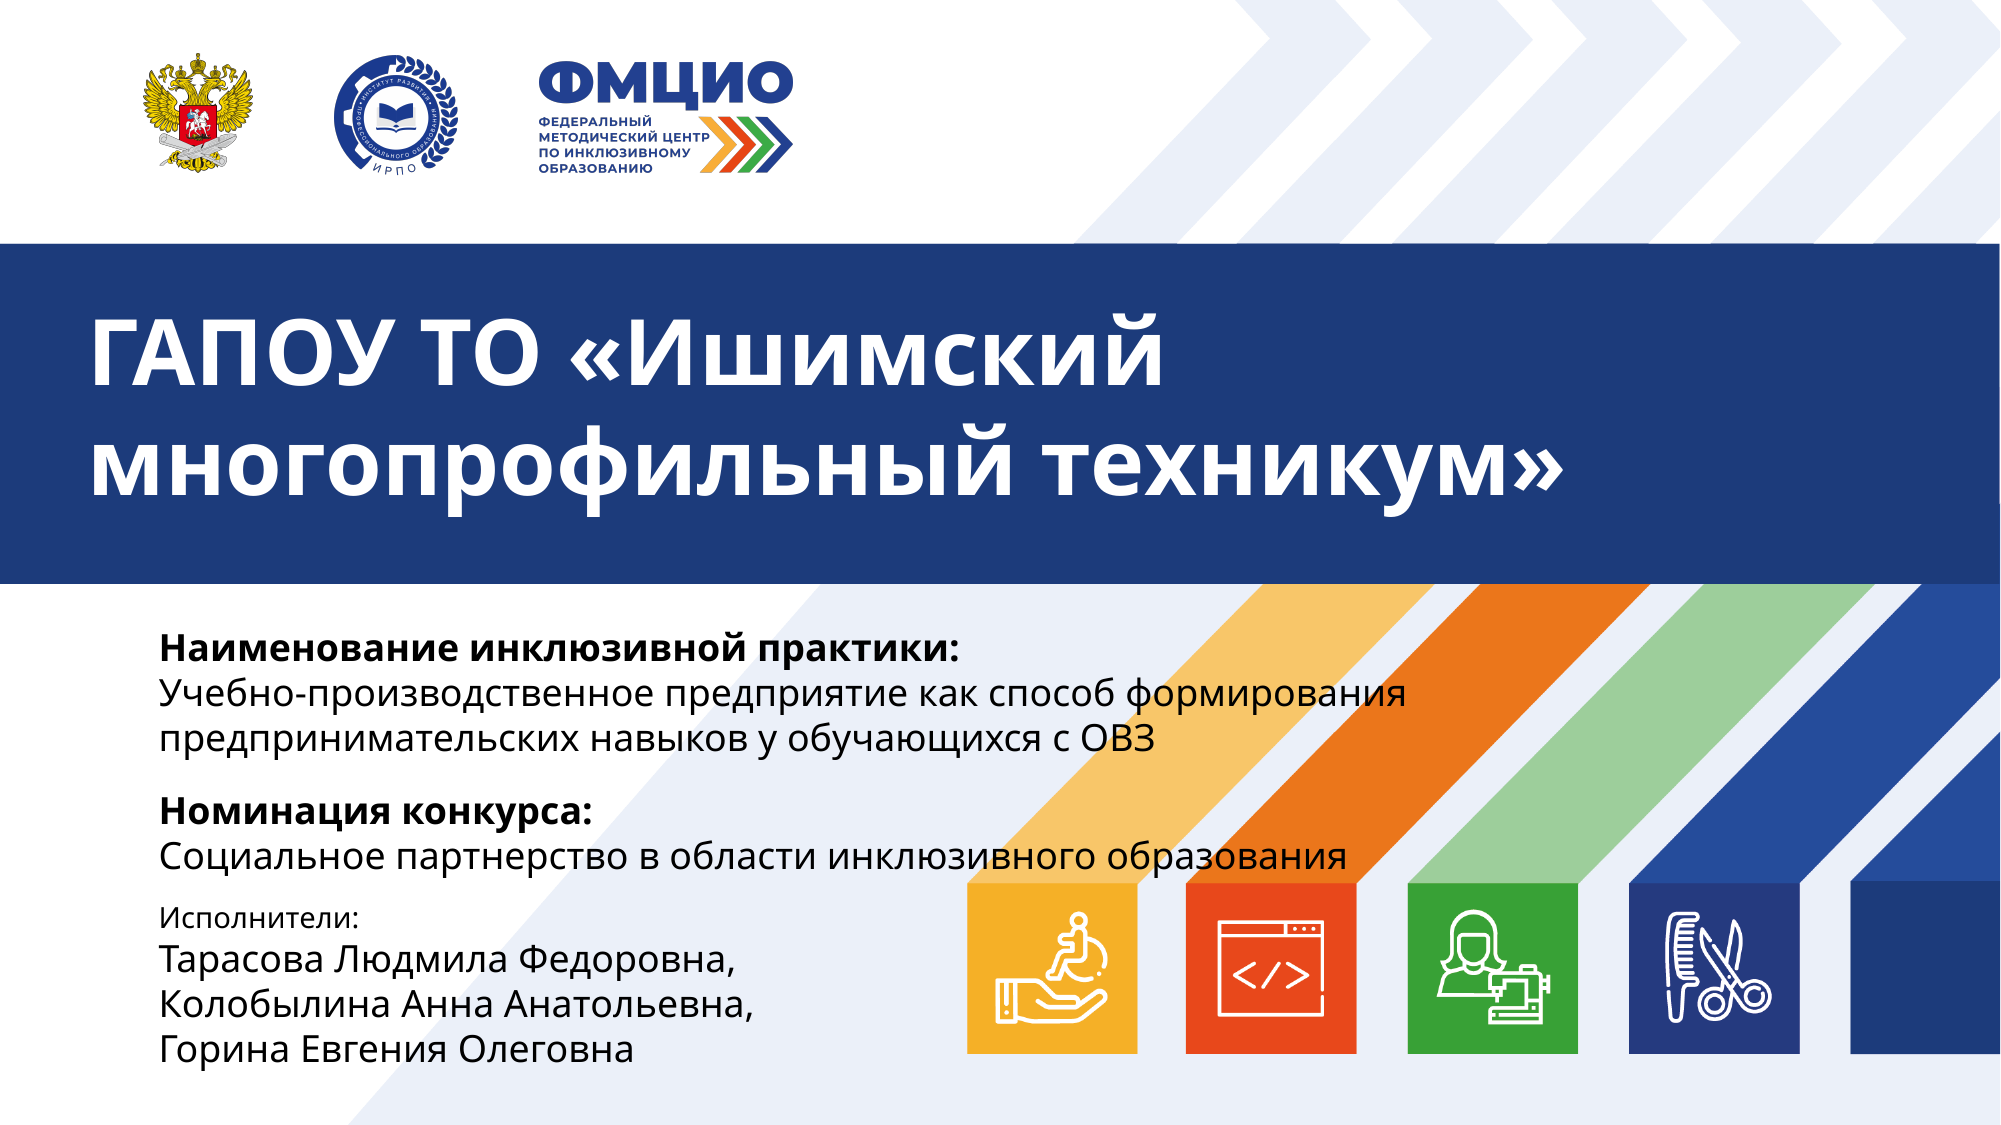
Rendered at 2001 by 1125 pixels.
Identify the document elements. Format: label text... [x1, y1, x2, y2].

text_box [33, 803, 1187, 962]
text_box ГАПОУ ТО «Ишимский многопрофильный техникум» [72, 286, 1740, 521]
text_box Номинация конкурса: Социальное партнерство в области инклюзивного образования [143, 734, 1469, 884]
text_box Наименование инклюзивной практики: Учебно-производственное предприятие как способ формирования предпринимательских навыков у обучающихся с ОВЗ [143, 616, 1772, 812]
picture [0, 0, 2001, 1125]
text_box Исполнители: Тарасова Людмила Федоровна, Колобылина Анна Анатольевна, Горина Евгения Олеговна [143, 892, 793, 1077]
